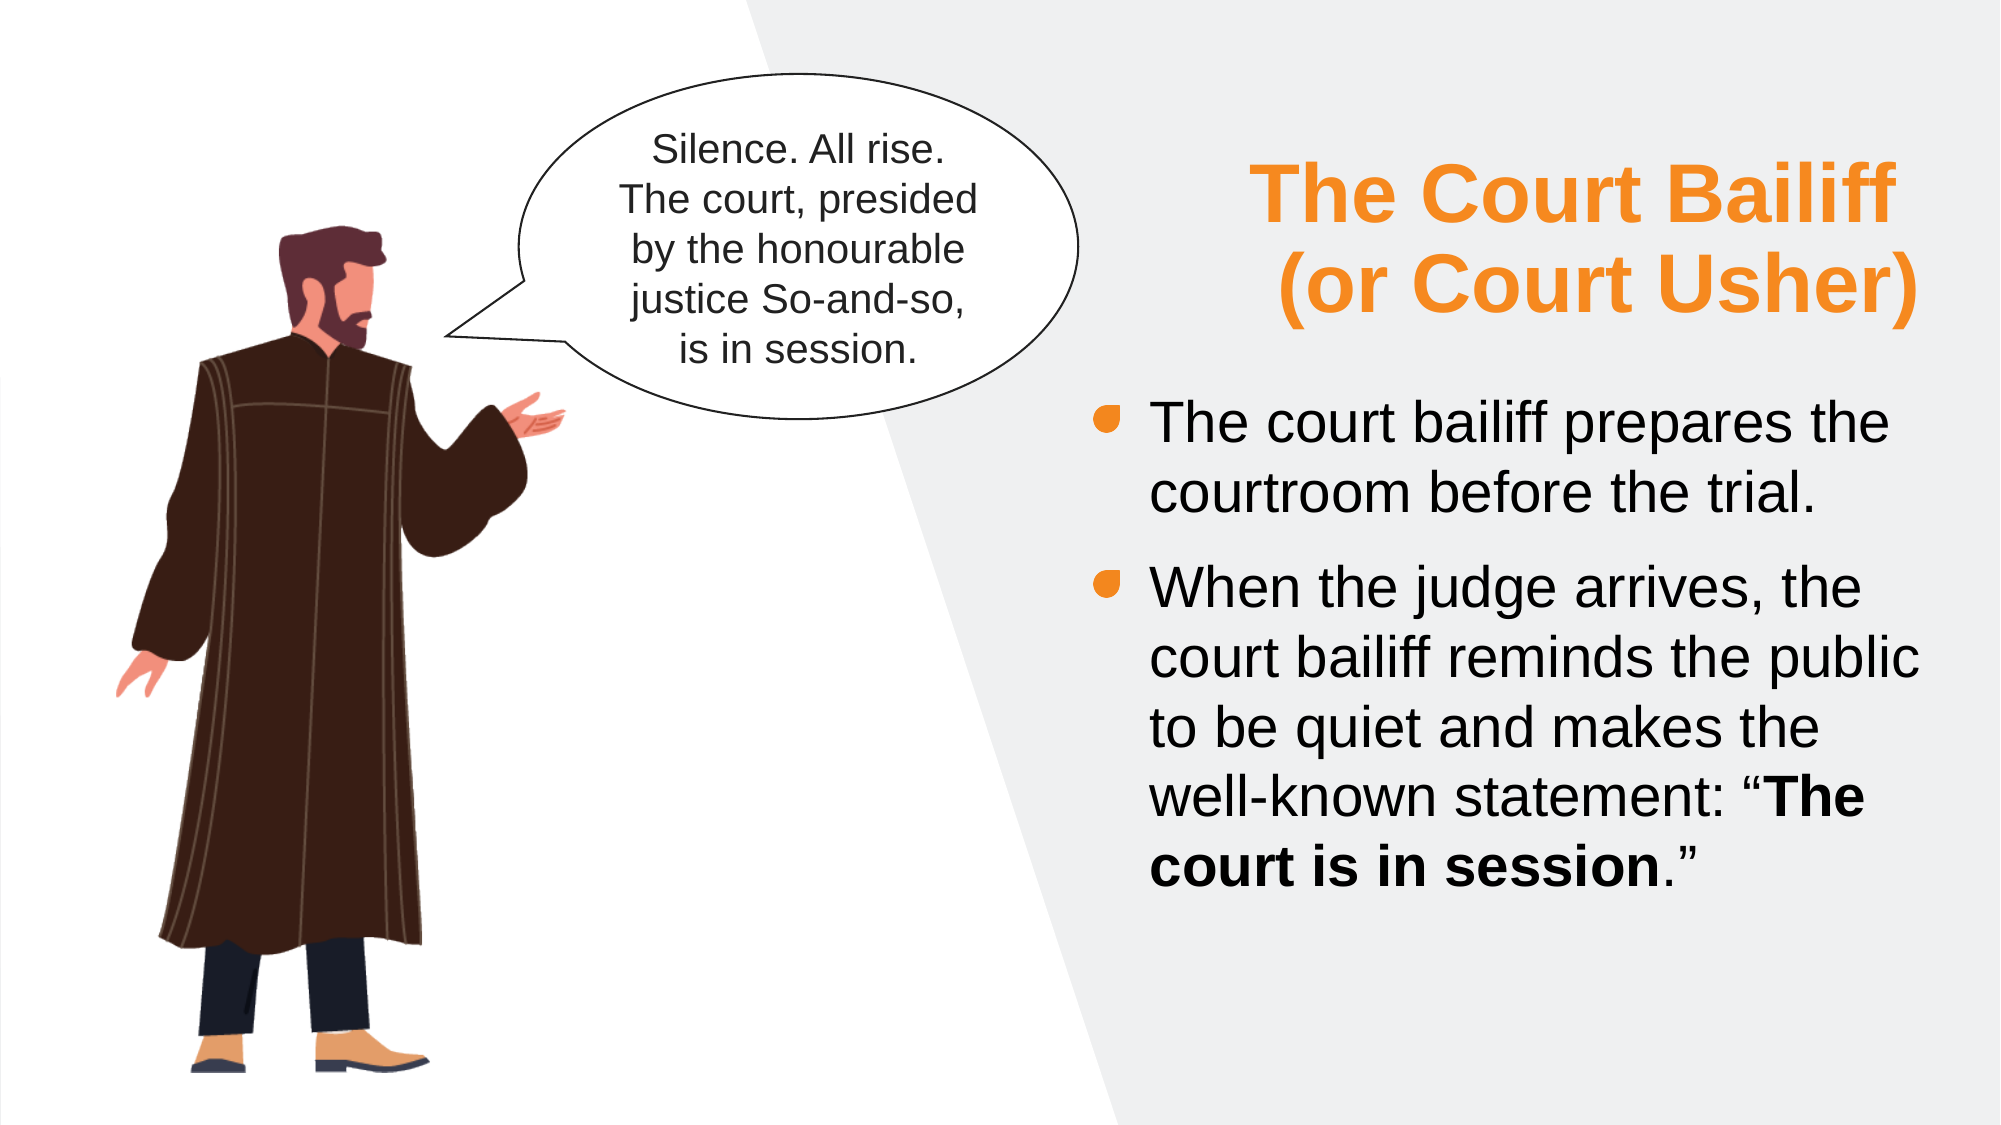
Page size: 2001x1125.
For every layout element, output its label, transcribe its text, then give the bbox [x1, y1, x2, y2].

text_box The court bailiff prepares the courtroom before the trial. When the judge arrives, the court bailiff reminds the public to be quiet and makes the well-known statement: “The court is in session.” [1078, 376, 1967, 1125]
text_box Silence. All rise. The court, presided by the honourable justice So-and-so, is in session. [519, 72, 1080, 421]
picture [1093, 570, 1120, 598]
picture [1093, 405, 1120, 433]
title The Court Bailiff (or Court Usher) [1065, 150, 1921, 301]
picture [116, 225, 567, 1073]
